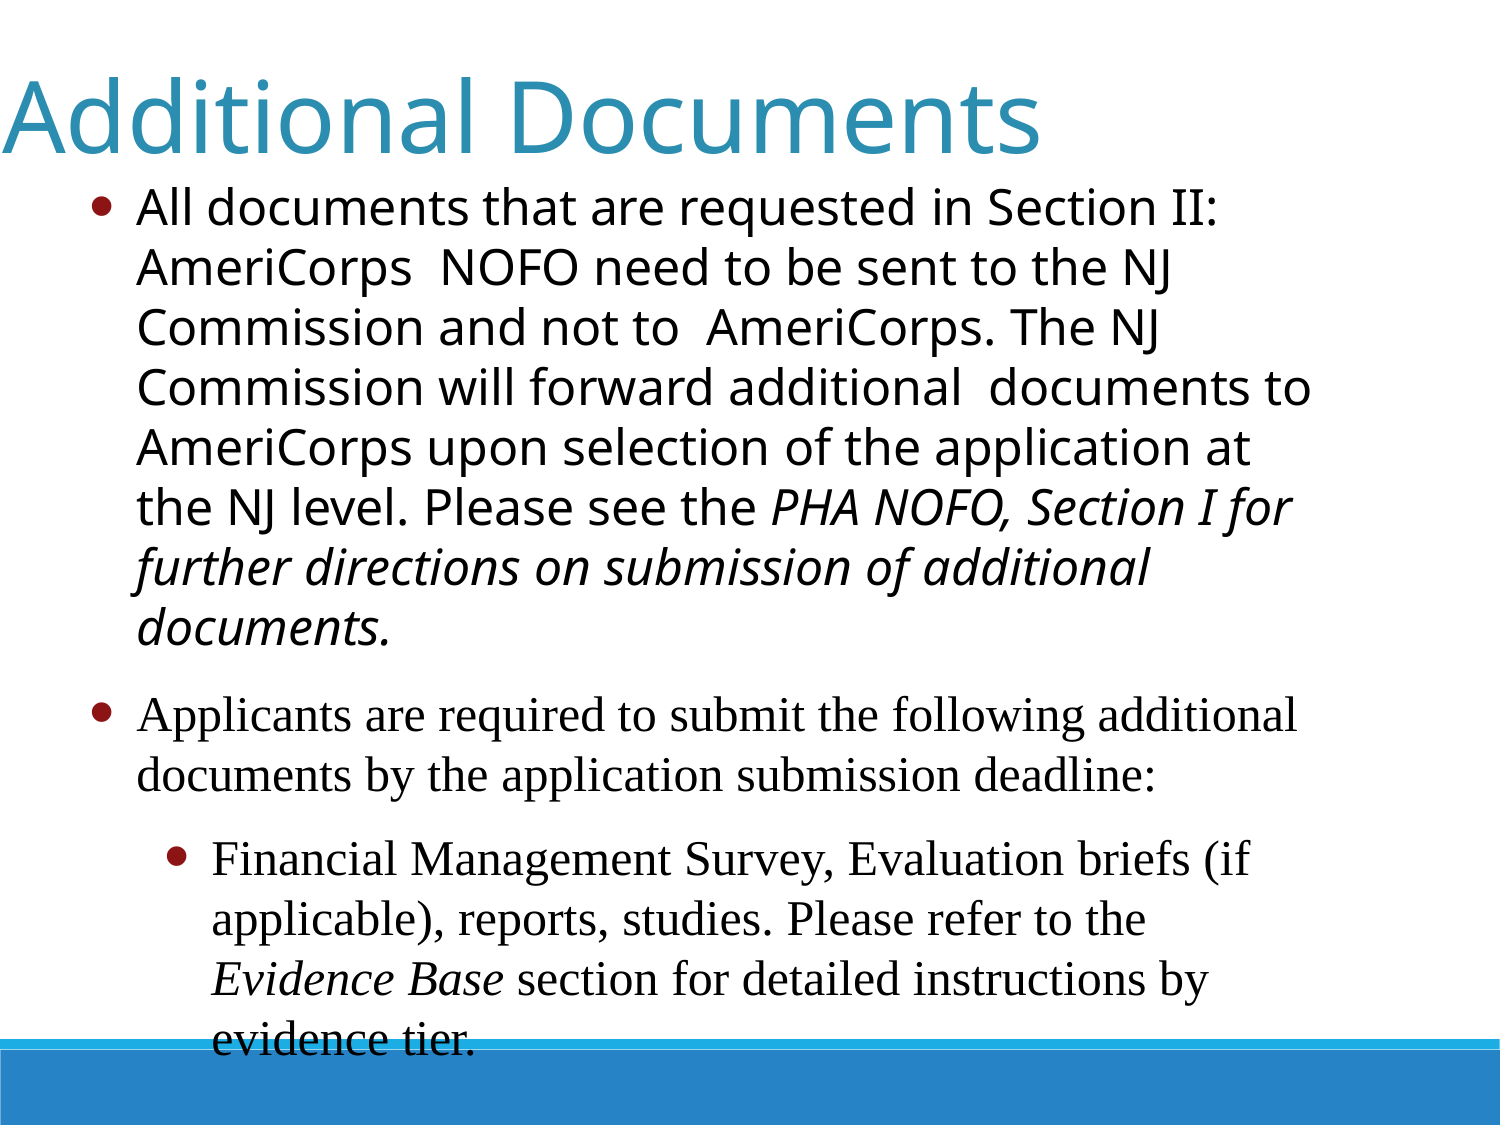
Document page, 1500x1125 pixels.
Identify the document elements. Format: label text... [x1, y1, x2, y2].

title Additional Documents [0, 0, 1088, 174]
text_box All documents that are requested in Section II: AmeriCorps NOFO need to be sent to the NJ Commission and not to AmeriCorps. The NJ Commission will forward additional documents to AmeriCorps upon selection of the application at the NJ level. Please see the PHA NOFO, Section I for further directions on submission of additional documents. Applicants are required to submit the following additional documents by the application submission deadline: Financial Management Survey, Evaluation briefs (if applicable), reports, studies. Please refer to the Evidence Base section for detailed instructions by evidence tier. [87, 173, 1364, 1066]
